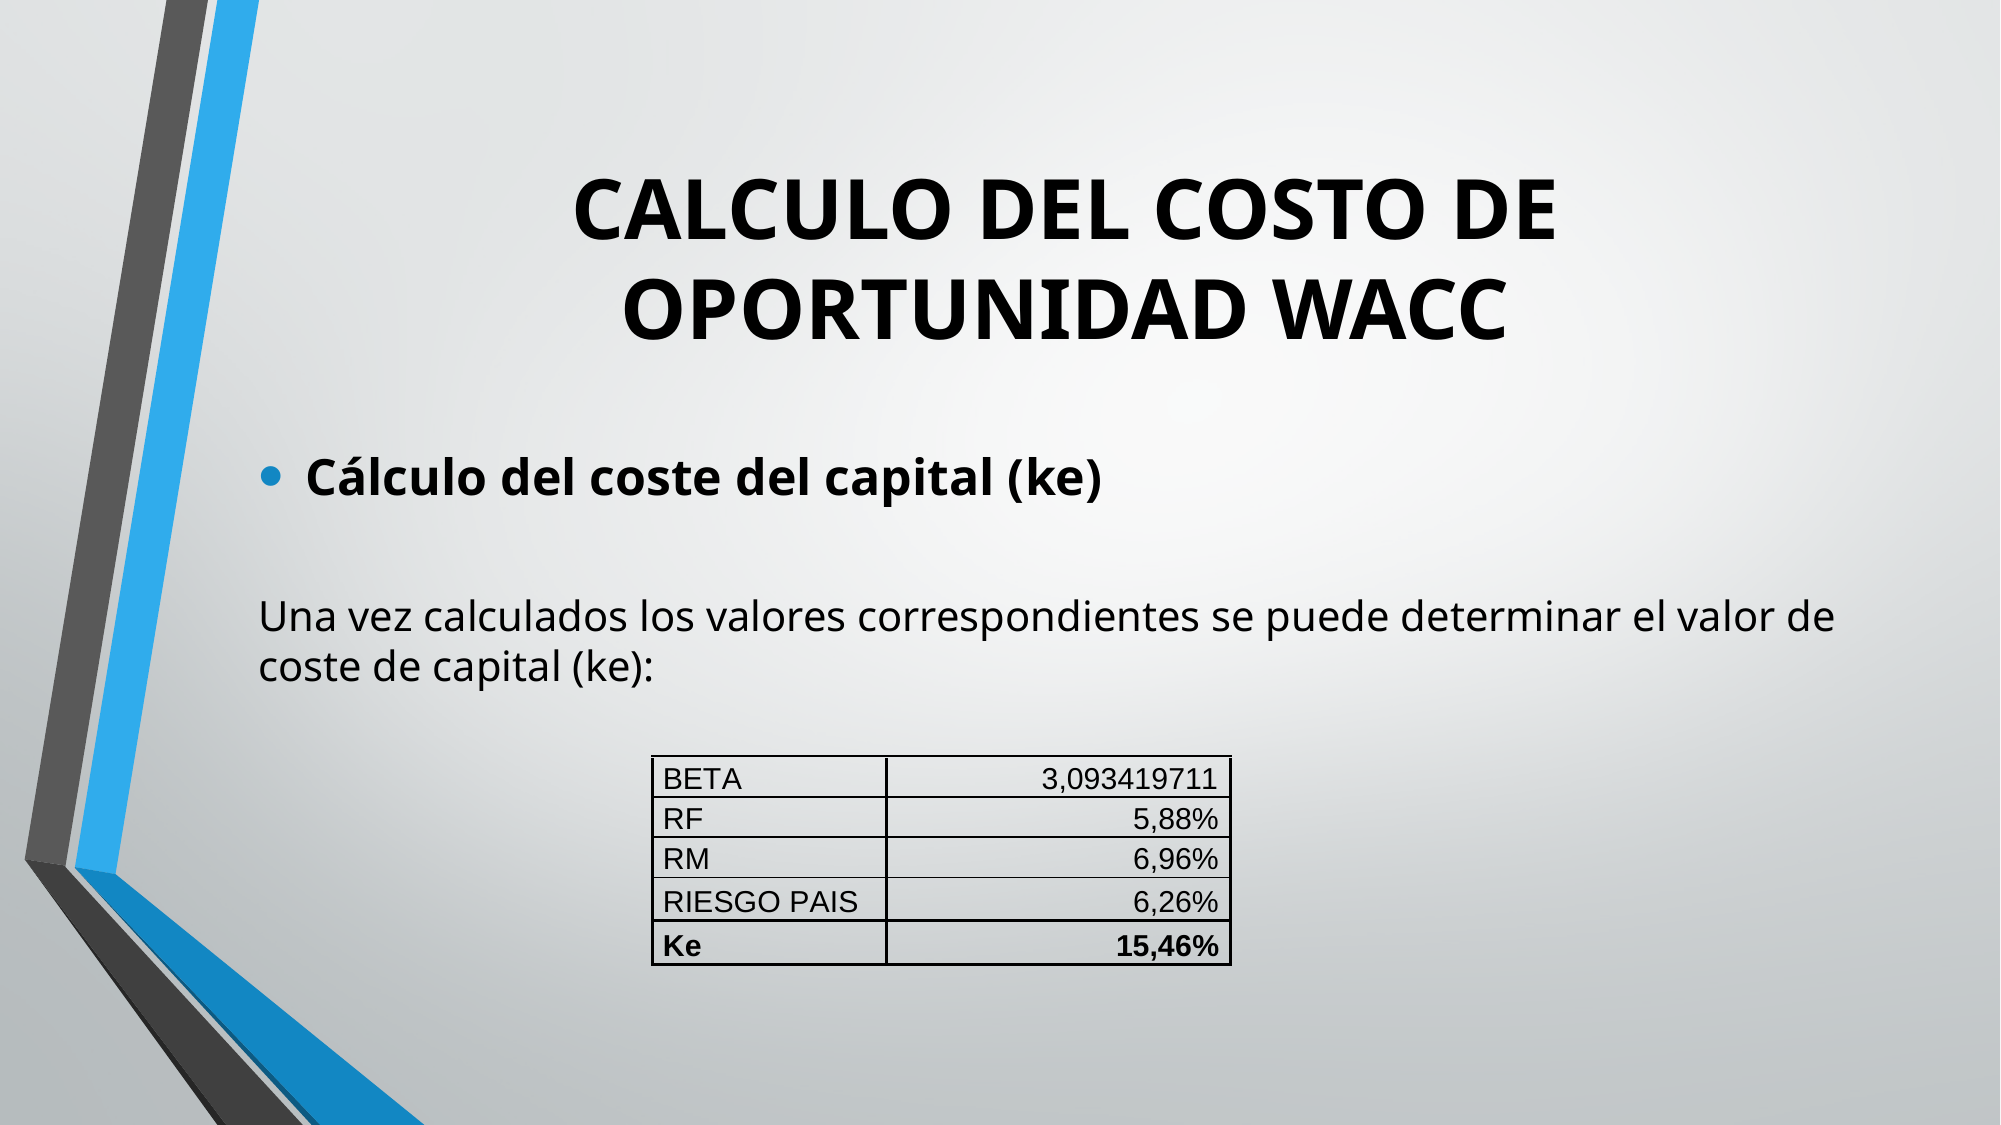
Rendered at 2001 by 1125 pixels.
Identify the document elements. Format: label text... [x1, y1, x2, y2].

text_box Una vez calculados los valores correspondientes se puede determinar el valor de coste de capital (ke): [243, 582, 1929, 698]
picture [638, 754, 1929, 1009]
title CALCULO DEL COSTO DE OPORTUNIDAD WACC [243, 112, 1887, 400]
list Cálculo del coste del capital (ke) [243, 437, 1887, 514]
